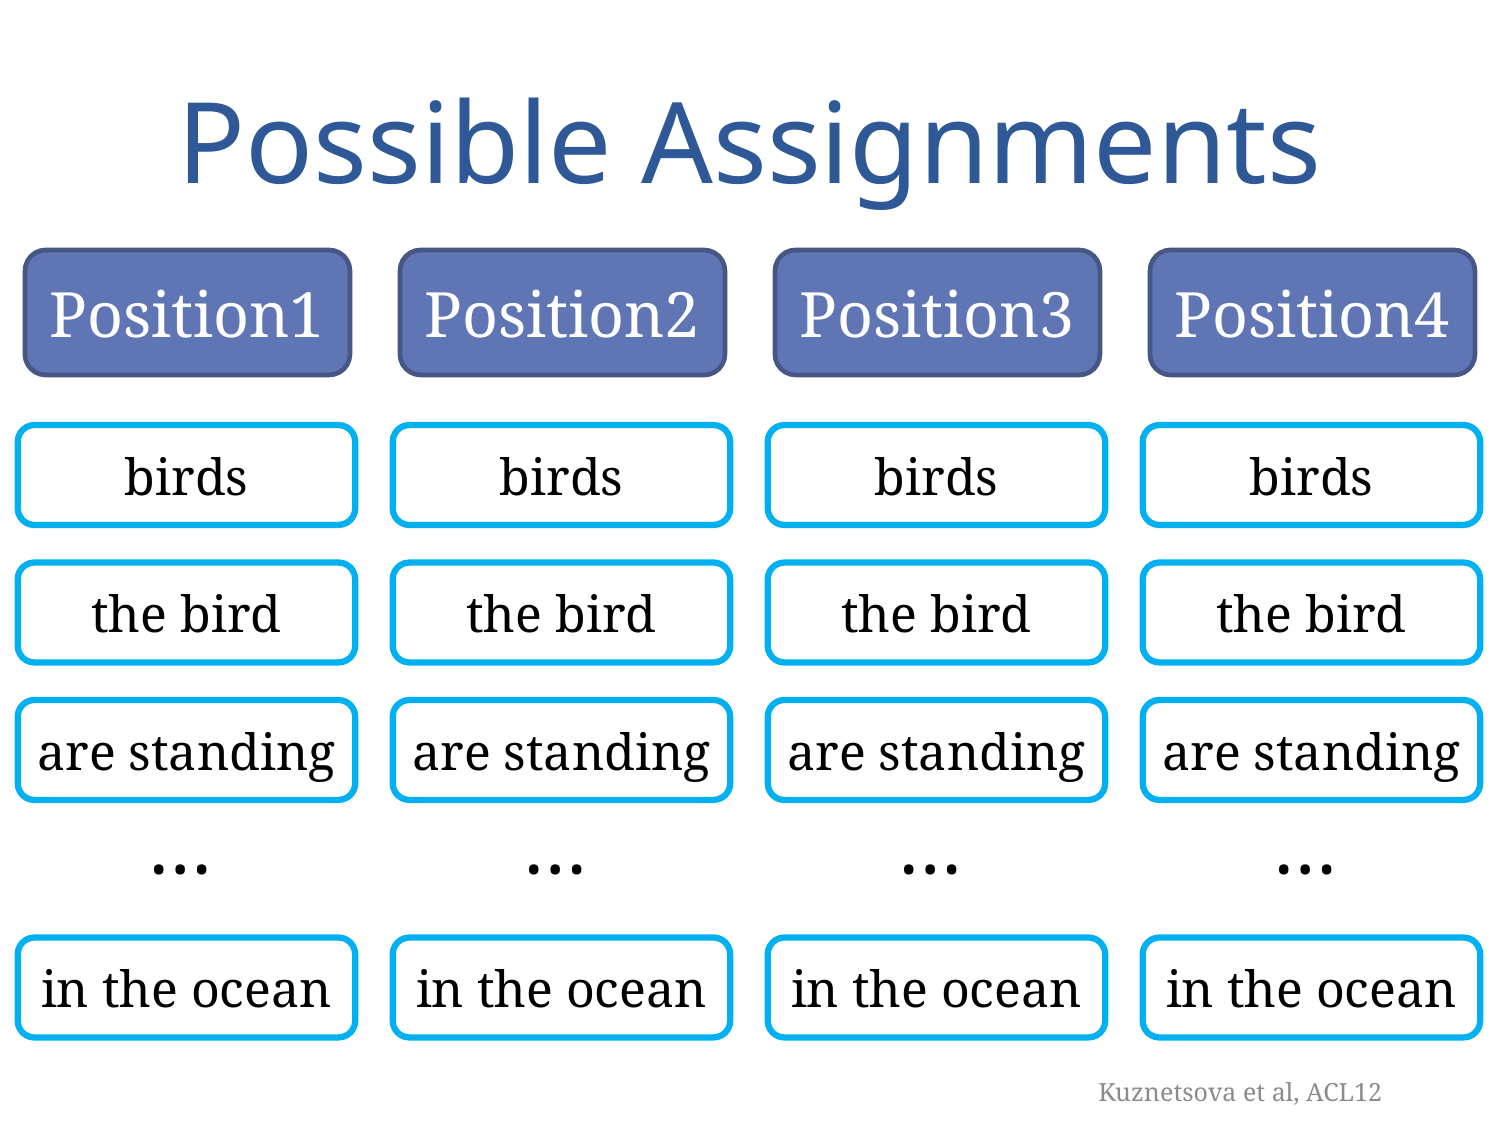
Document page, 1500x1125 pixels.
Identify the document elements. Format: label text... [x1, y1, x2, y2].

text_box Kuznetsova et al, ACL12 [1002, 1061, 1478, 1122]
text_box … [480, 792, 631, 897]
text_box in the ocean [390, 935, 733, 1040]
text_box are standing [390, 697, 733, 803]
text_box … [855, 792, 1006, 897]
text_box … [105, 792, 256, 897]
text_box the bird [390, 560, 733, 665]
text_box Position3 [772, 247, 1103, 378]
text_box birds [765, 422, 1108, 528]
text_box are standing [15, 697, 358, 803]
text_box in the ocean [1140, 935, 1483, 1040]
title Possible Assignments [75, 0, 1425, 214]
text_box Position4 [1147, 247, 1478, 378]
text_box the bird [1140, 560, 1483, 665]
text_box in the ocean [15, 935, 358, 1040]
text_box Position1 [22, 247, 353, 378]
text_box birds [15, 422, 358, 528]
text_box the bird [765, 560, 1108, 665]
text_box are standing [1140, 697, 1483, 803]
text_box birds [390, 422, 733, 528]
text_box the bird [15, 560, 358, 665]
text_box in the ocean [765, 935, 1108, 1040]
text_box … [1230, 792, 1381, 897]
text_box Position2 [397, 247, 728, 378]
text_box are standing [765, 697, 1108, 803]
text_box birds [1140, 422, 1483, 528]
